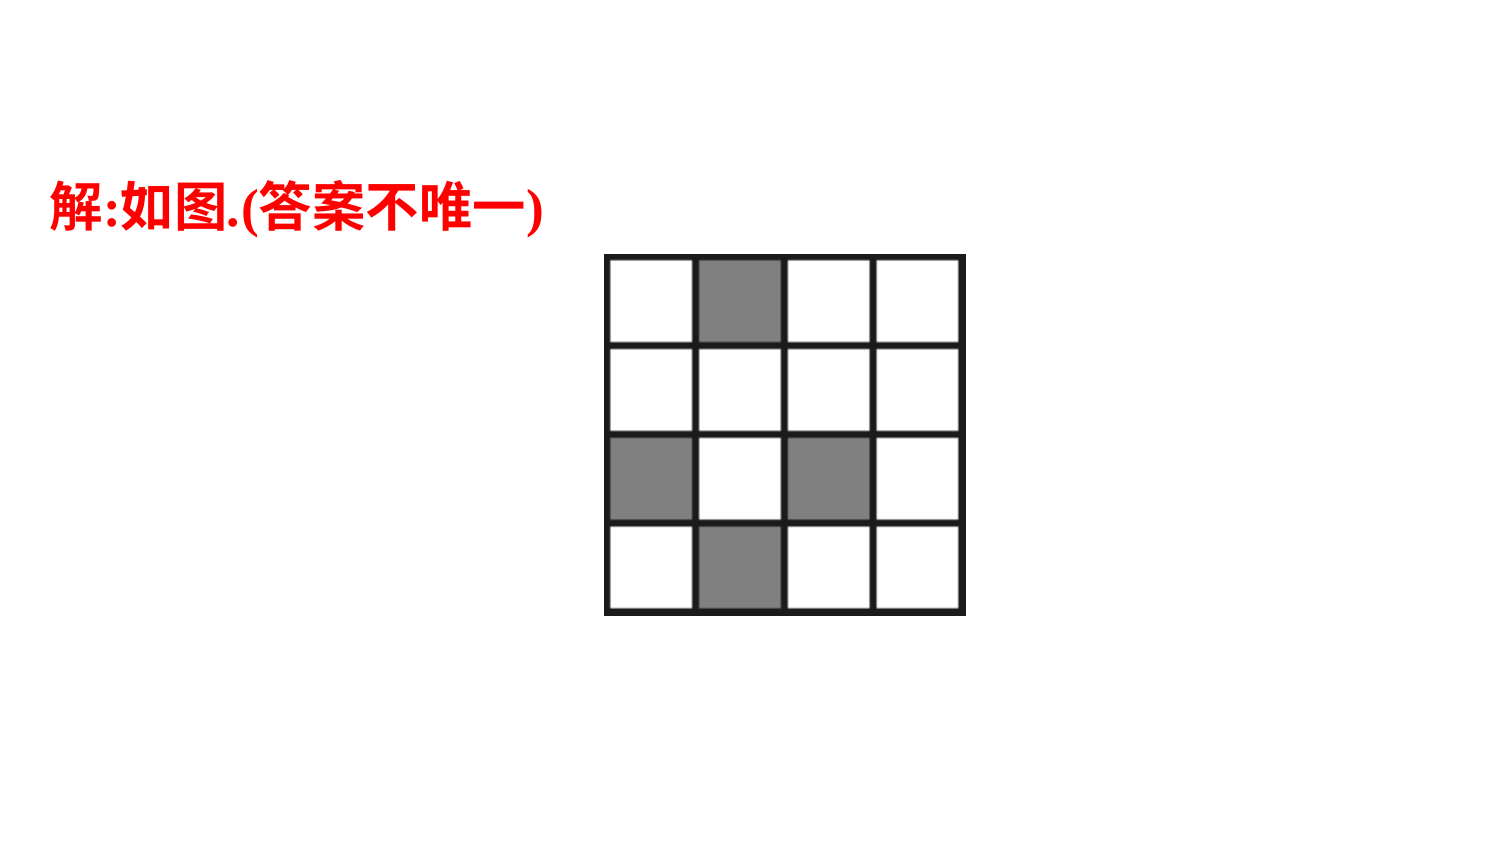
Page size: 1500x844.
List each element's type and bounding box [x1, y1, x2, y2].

text_box [49, 173, 1500, 629]
